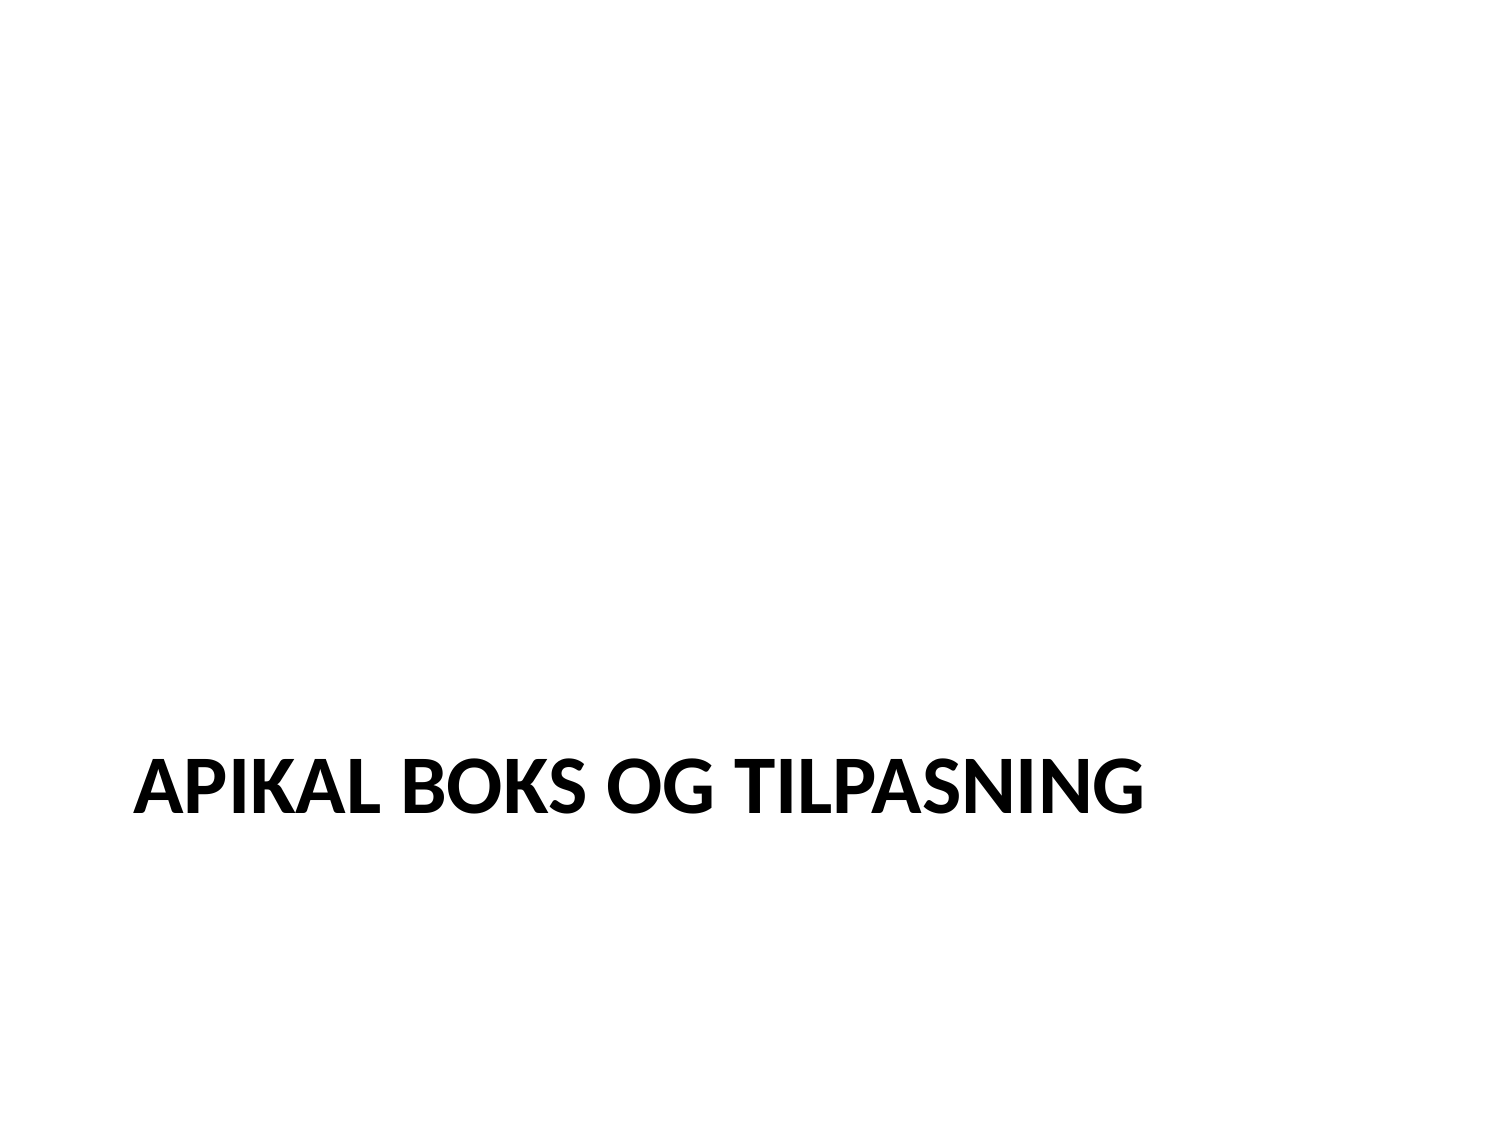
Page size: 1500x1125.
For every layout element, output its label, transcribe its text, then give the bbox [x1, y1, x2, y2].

title Apikal boks og tilpasning [118, 722, 1394, 947]
